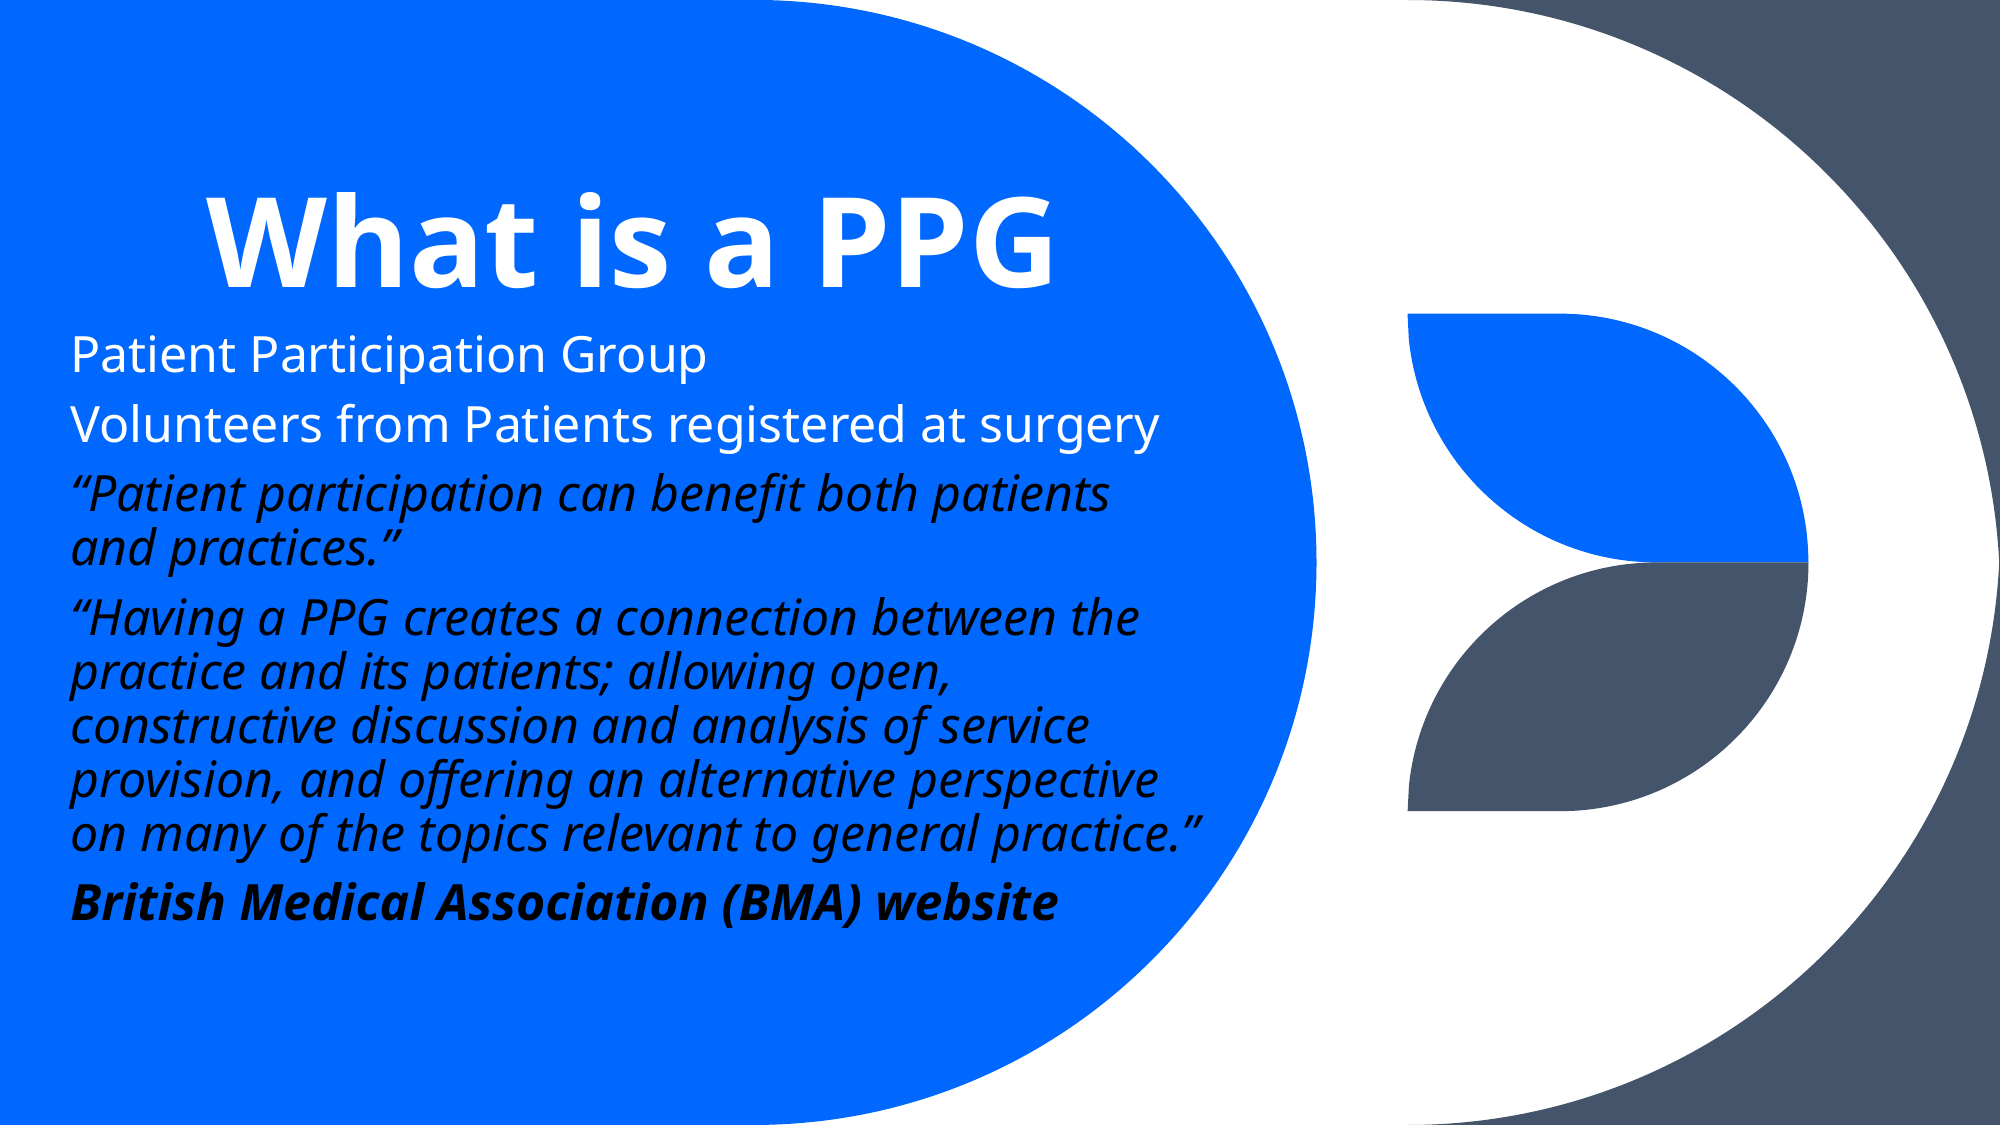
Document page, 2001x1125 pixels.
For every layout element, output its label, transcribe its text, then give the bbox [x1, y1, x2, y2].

subtitle Patient Participation Group Volunteers from Patients registered at surgery “Patient participation can benefit both patients and practices.” “Having a PPG creates a connection between the practice and its patients; allowing open, constructive discussion and analysis of service provision, and offering an alternative perspective on many of the topics relevant to general practice.” British Medical Association (BMA) website [55, 321, 1217, 998]
title What is a PPG [191, 173, 1217, 321]
